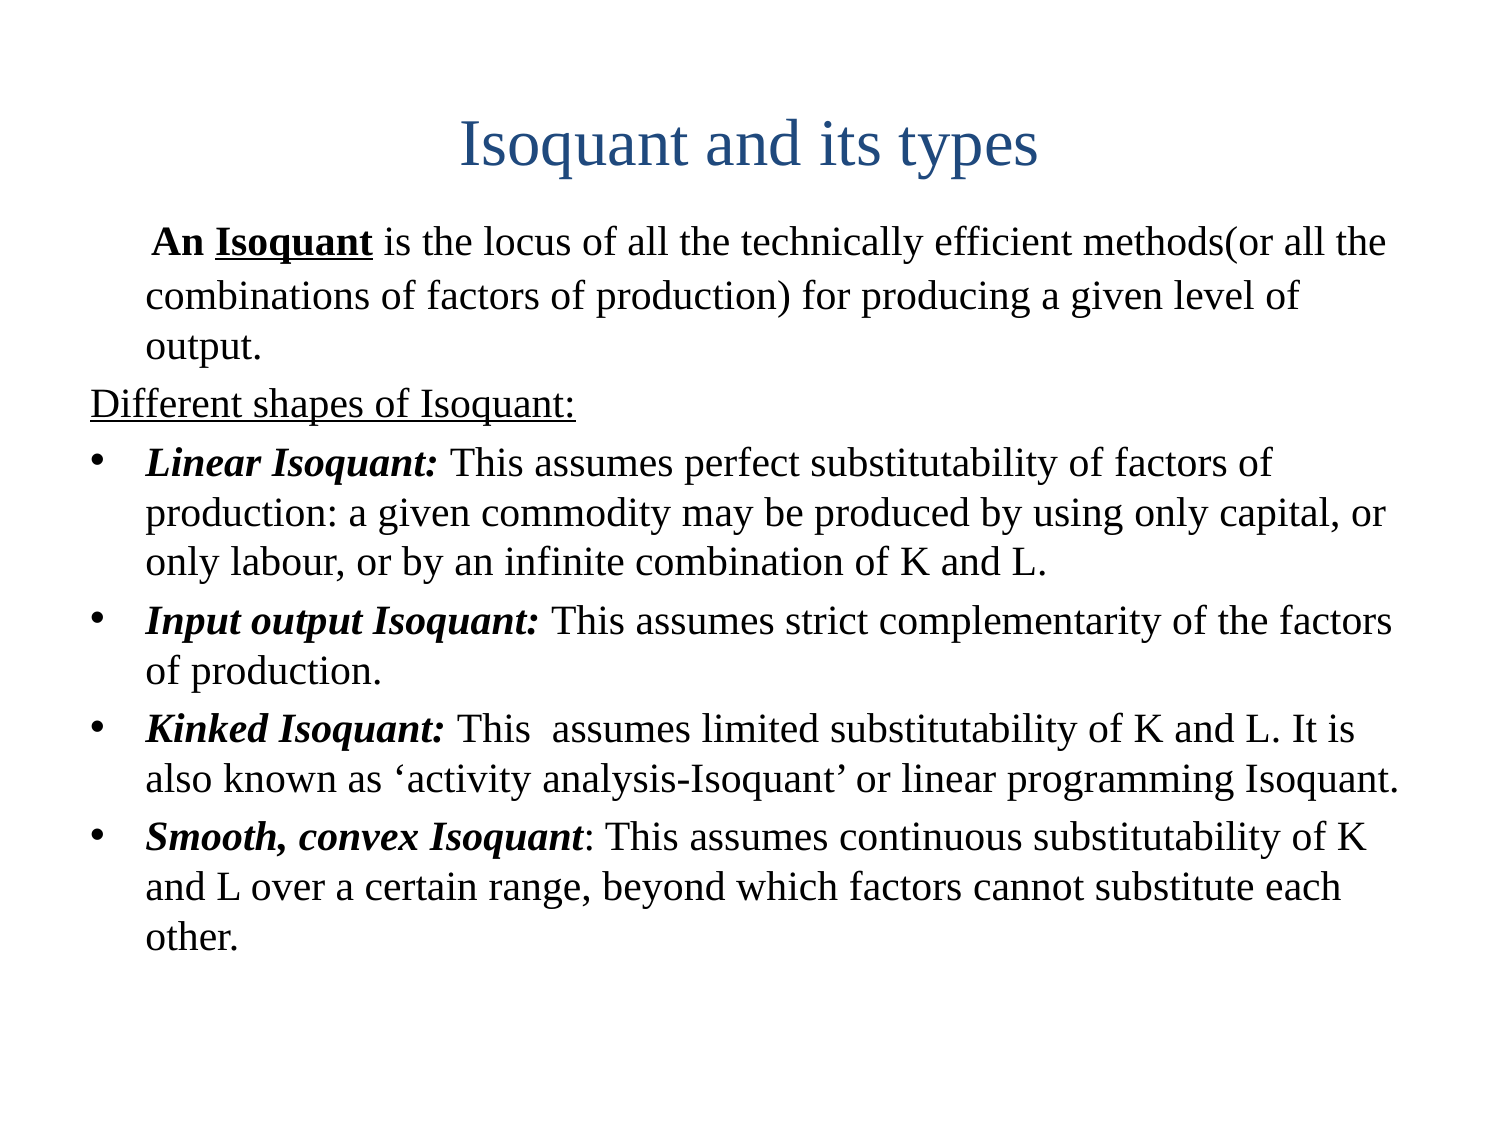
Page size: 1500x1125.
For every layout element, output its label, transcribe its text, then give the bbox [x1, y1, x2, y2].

list An Isoquant is the locus of all the technically efficient methods(or all the combinations of factors of production) for producing a given level of output. Different shapes of Isoquant: Linear Isoquant: This assumes perfect substitutability of factors of production: a given commodity may be produced by using only capital, or only labour, or by an infinite combination of K and L. Input output Isoquant: This assumes strict complementarity of the factors of production. Kinked Isoquant: This assumes limited substitutability of K and L. It is also known as ‘activity analysis-Isoquant’ or linear programming Isoquant. Smooth, convex Isoquant: This assumes continuous substitutability of K and L over a certain range, beyond which factors cannot substitute each other. [75, 187, 1425, 1005]
title Isoquant and its types [75, 45, 1425, 187]
